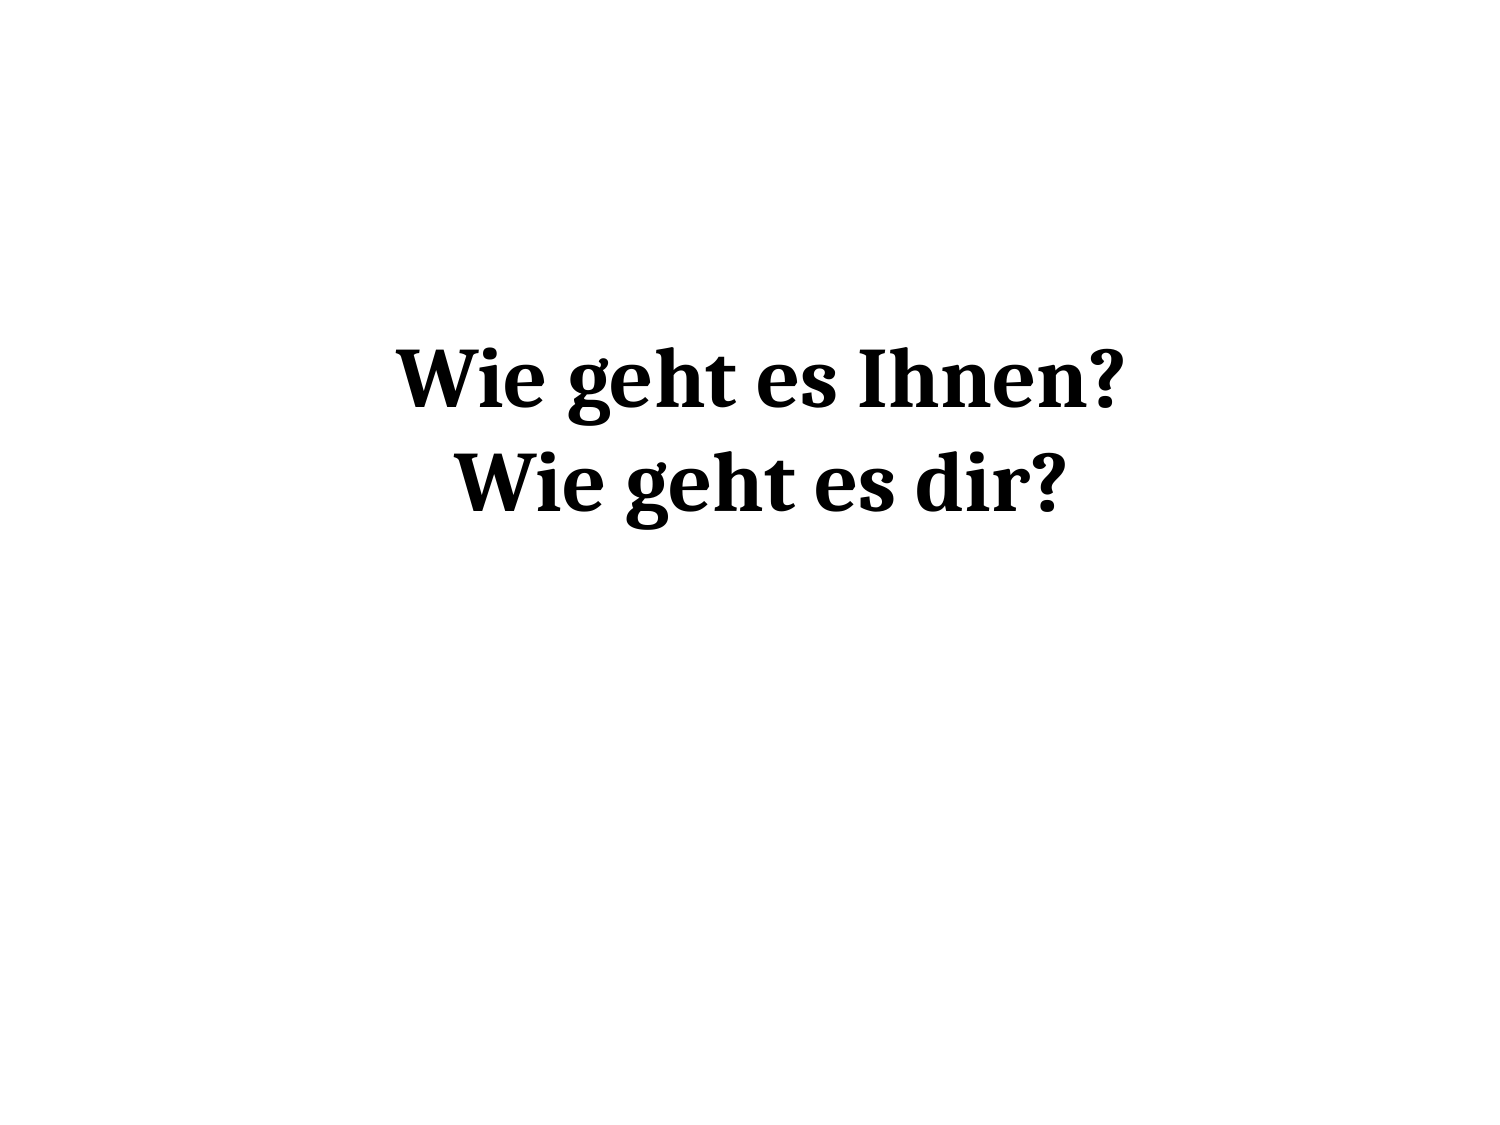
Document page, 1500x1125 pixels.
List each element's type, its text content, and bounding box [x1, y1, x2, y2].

title Wie geht es Ihnen? Wie geht es dir? [125, 312, 1400, 641]
